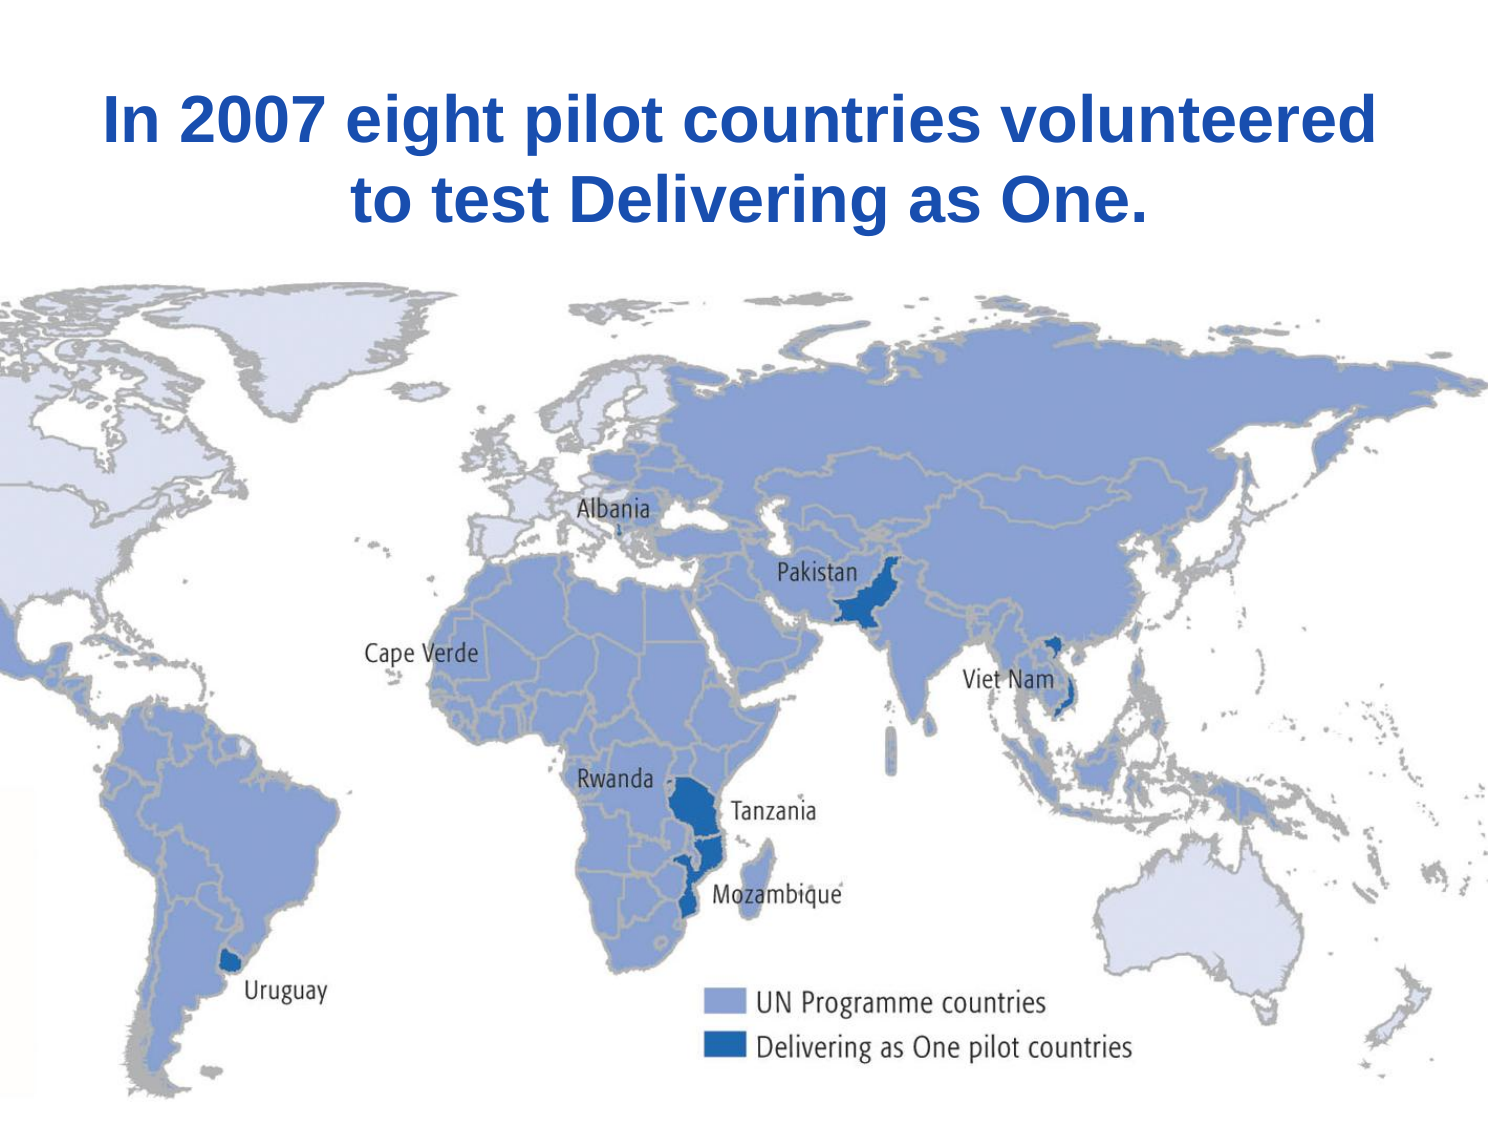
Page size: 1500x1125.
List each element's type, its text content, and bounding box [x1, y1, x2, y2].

picture [0, 237, 1500, 1125]
title In 2007 eight pilot countries volunteered to test Delivering as One. [0, 24, 1500, 237]
